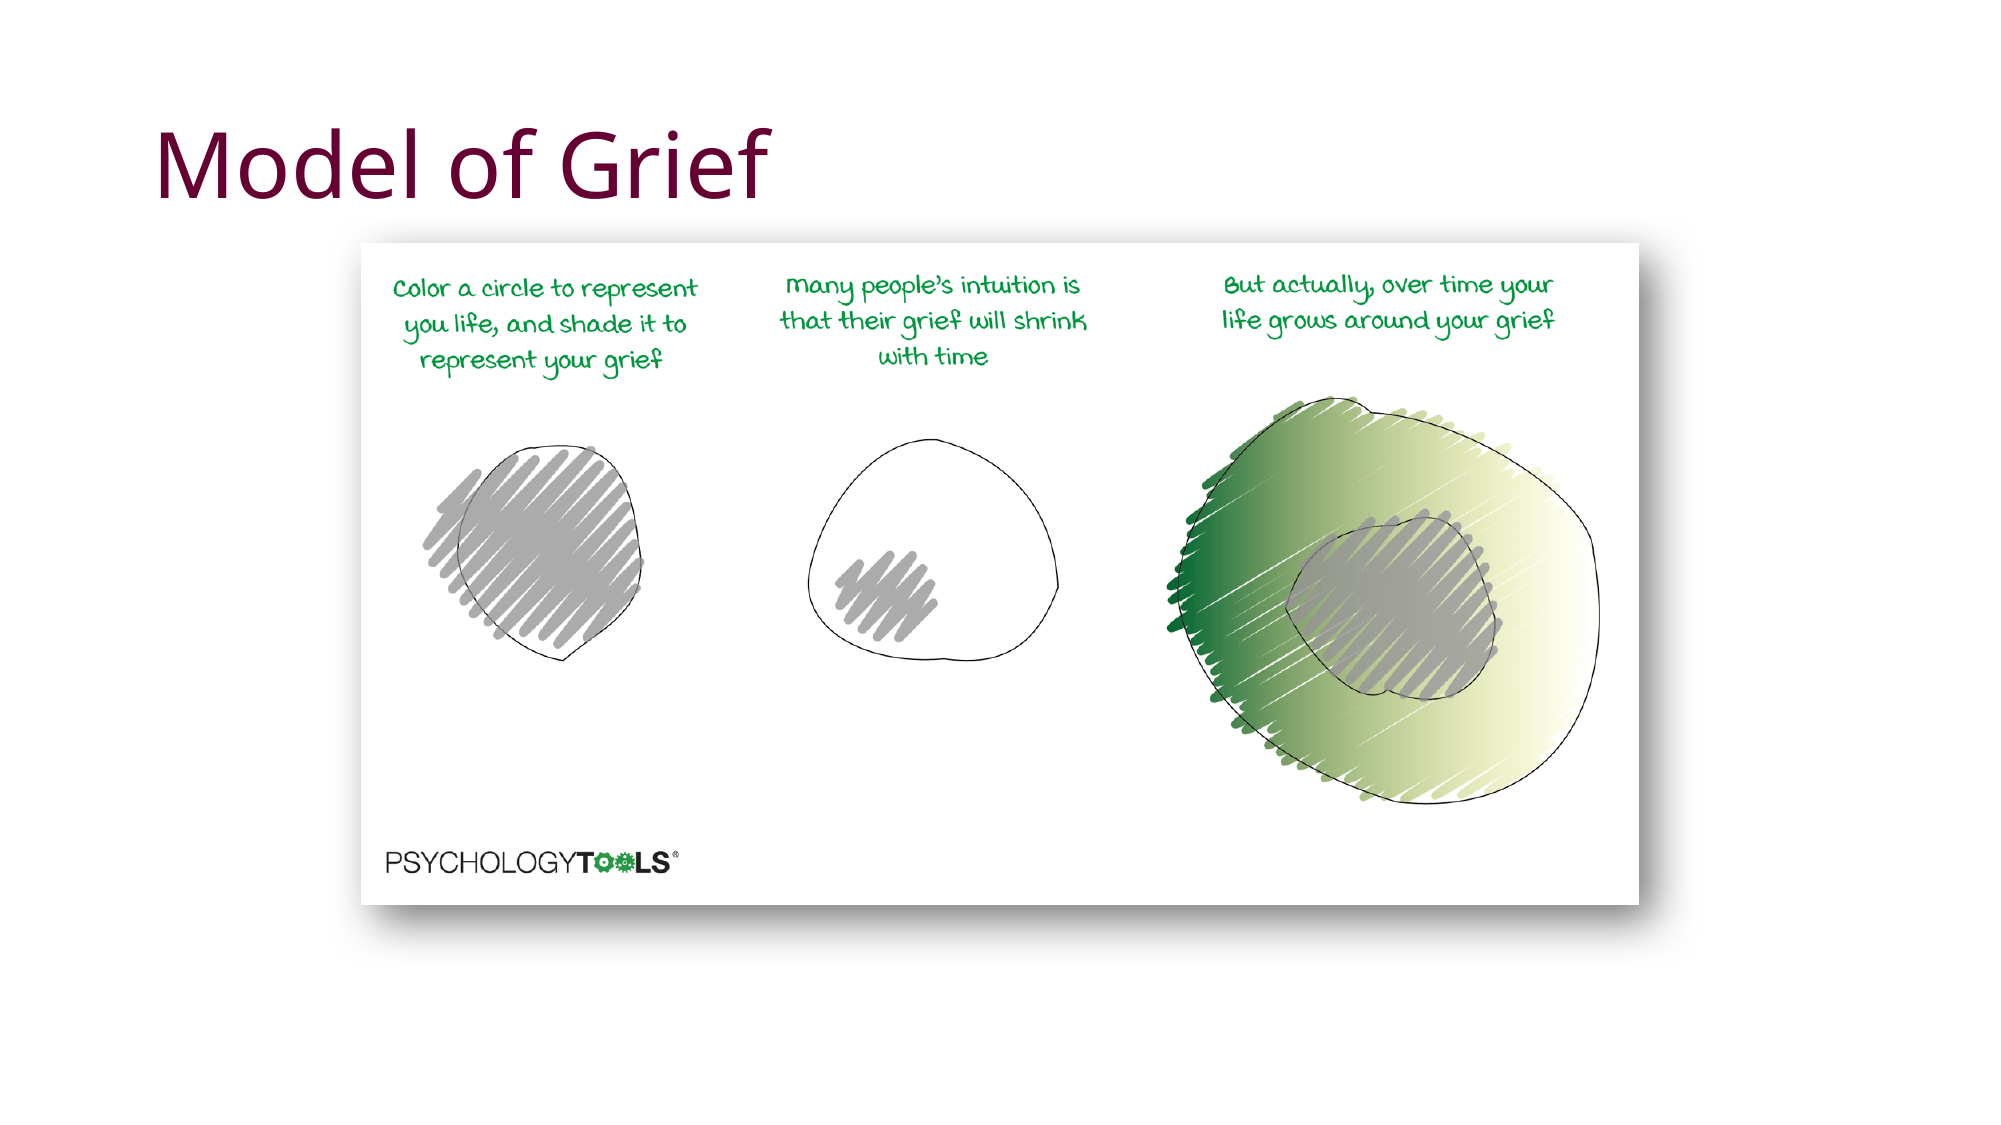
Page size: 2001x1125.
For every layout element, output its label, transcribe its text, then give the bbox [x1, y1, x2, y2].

picture [360, 243, 1639, 905]
title Model of Grief [137, 59, 1863, 278]
